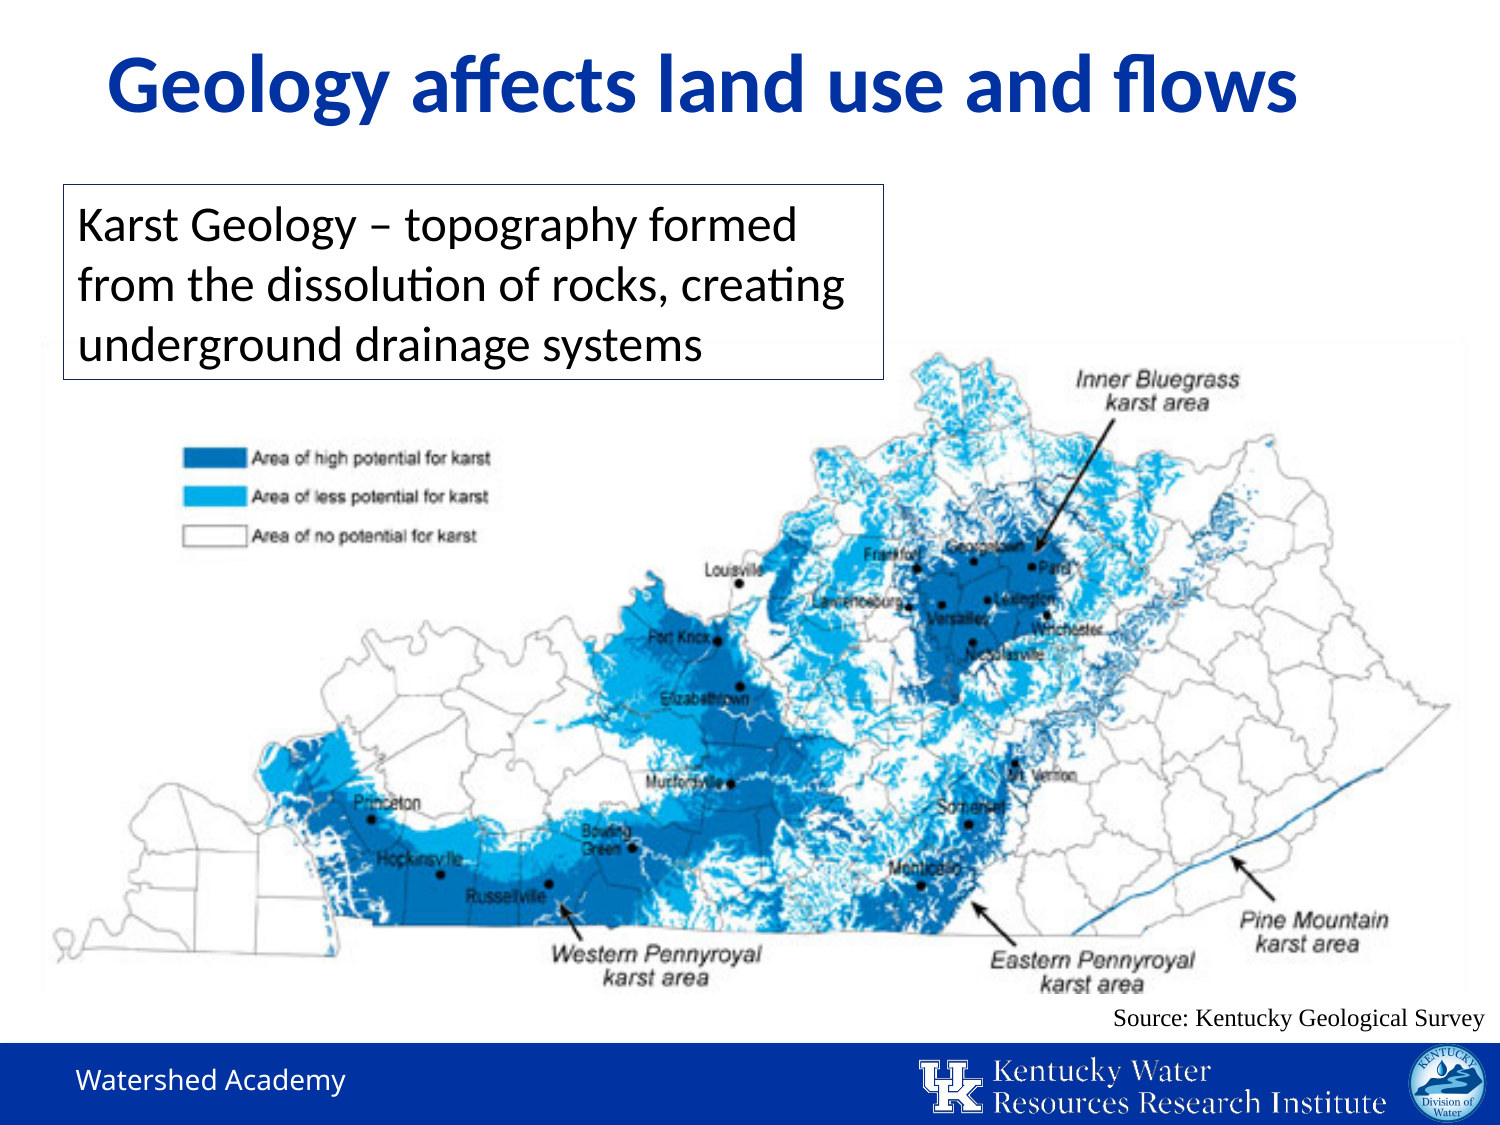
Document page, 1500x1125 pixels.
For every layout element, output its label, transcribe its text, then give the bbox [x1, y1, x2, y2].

title Geology affects land use and flows [92, 8, 1376, 150]
picture [1408, 1043, 1487, 1123]
text_box Karst Geology – topography formed from the dissolution of rocks, creating underground drainage systems [63, 184, 884, 333]
picture [909, 1048, 1401, 1123]
text_box Source: Kentucky Geological Survey [950, 994, 1500, 1039]
picture [40, 334, 1470, 995]
